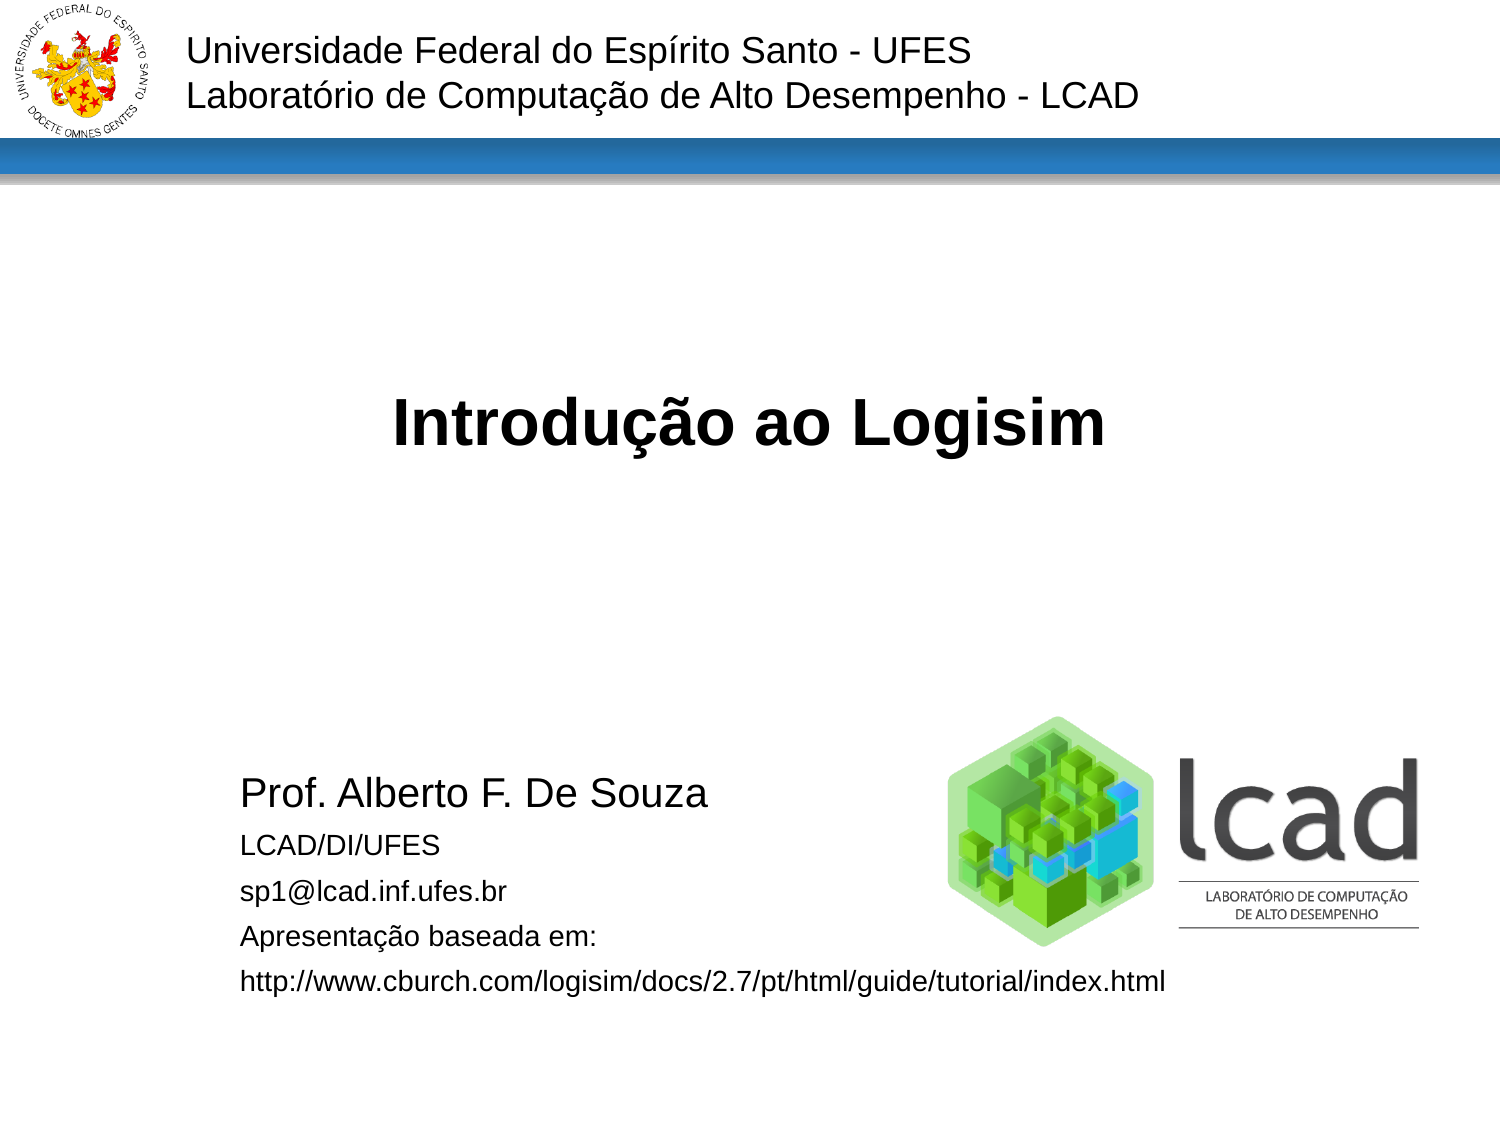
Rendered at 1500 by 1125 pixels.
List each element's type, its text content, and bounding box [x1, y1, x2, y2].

picture [0, 4, 1500, 185]
title Introdução ao Logisim [112, 290, 1388, 547]
subtitle Prof. Alberto F. De Souza LCAD/DI/UFES sp1@lcad.inf.ufes.br Apresentação baseada em: http://www.cburch.com/logisim/docs/2.7/pt/html/guide/tutorial/index.html [225, 637, 1275, 925]
picture [915, 716, 1453, 967]
